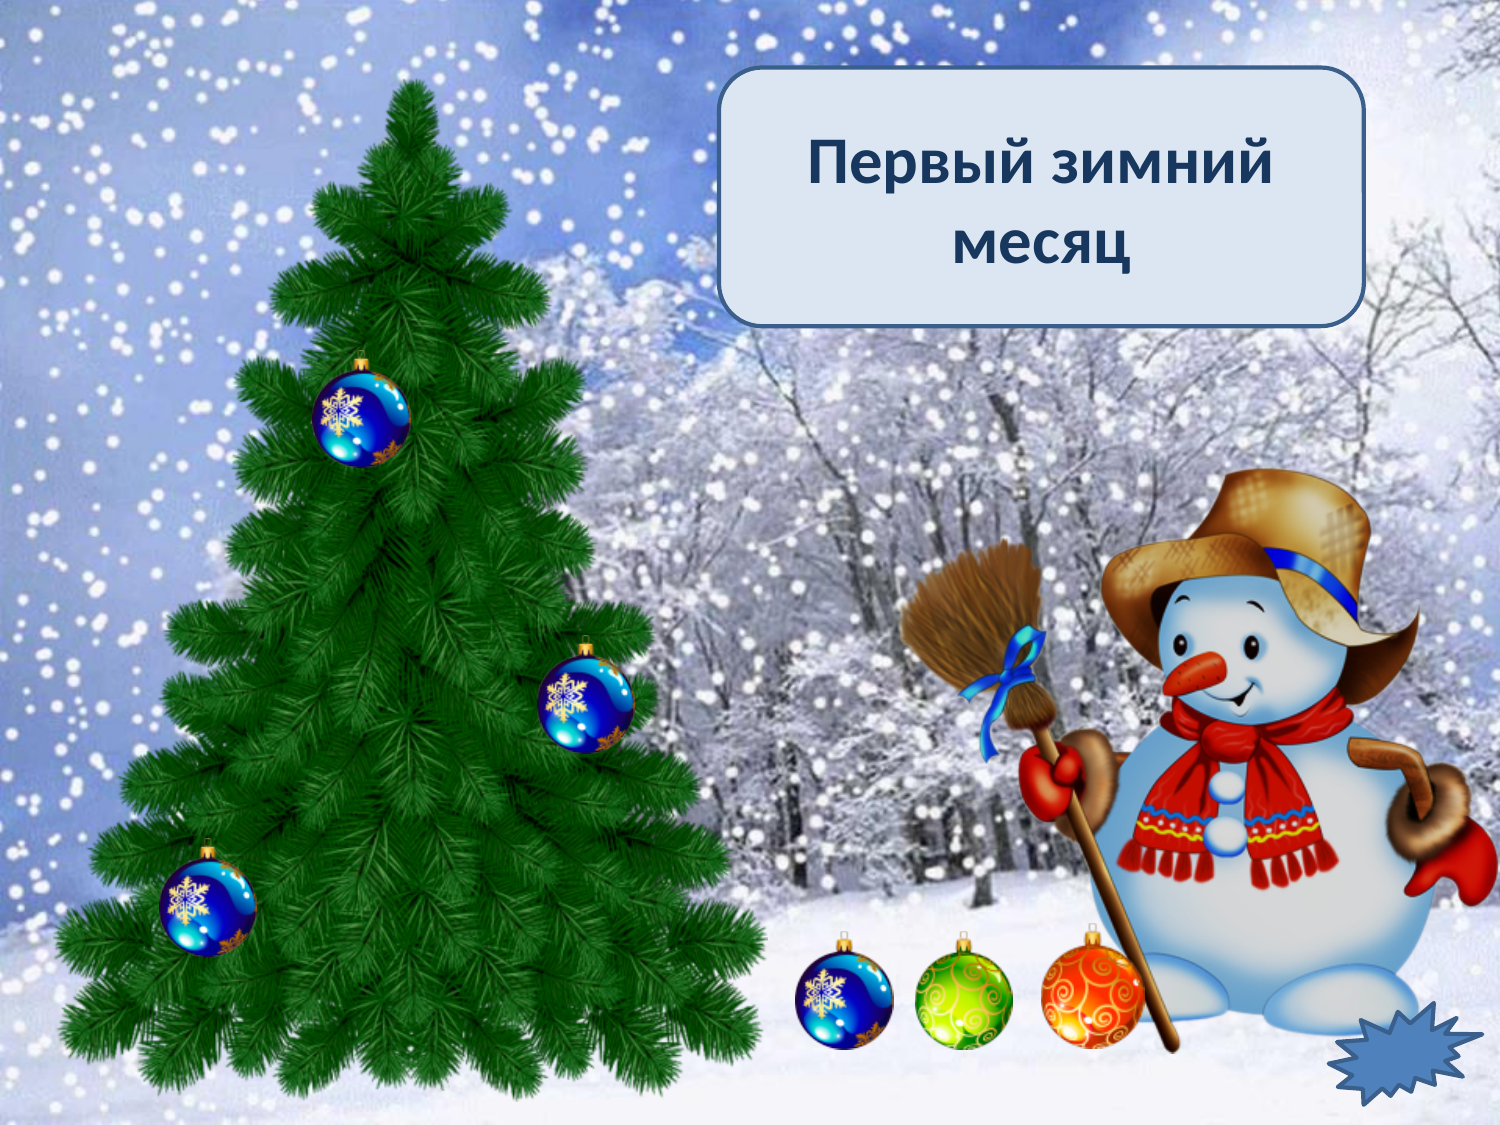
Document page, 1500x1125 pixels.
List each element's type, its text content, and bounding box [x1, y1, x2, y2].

picture [0, 0, 1500, 1125]
text_box Первый зимний месяц [733, 65, 1366, 329]
text_box [1326, 1061, 1465, 1107]
